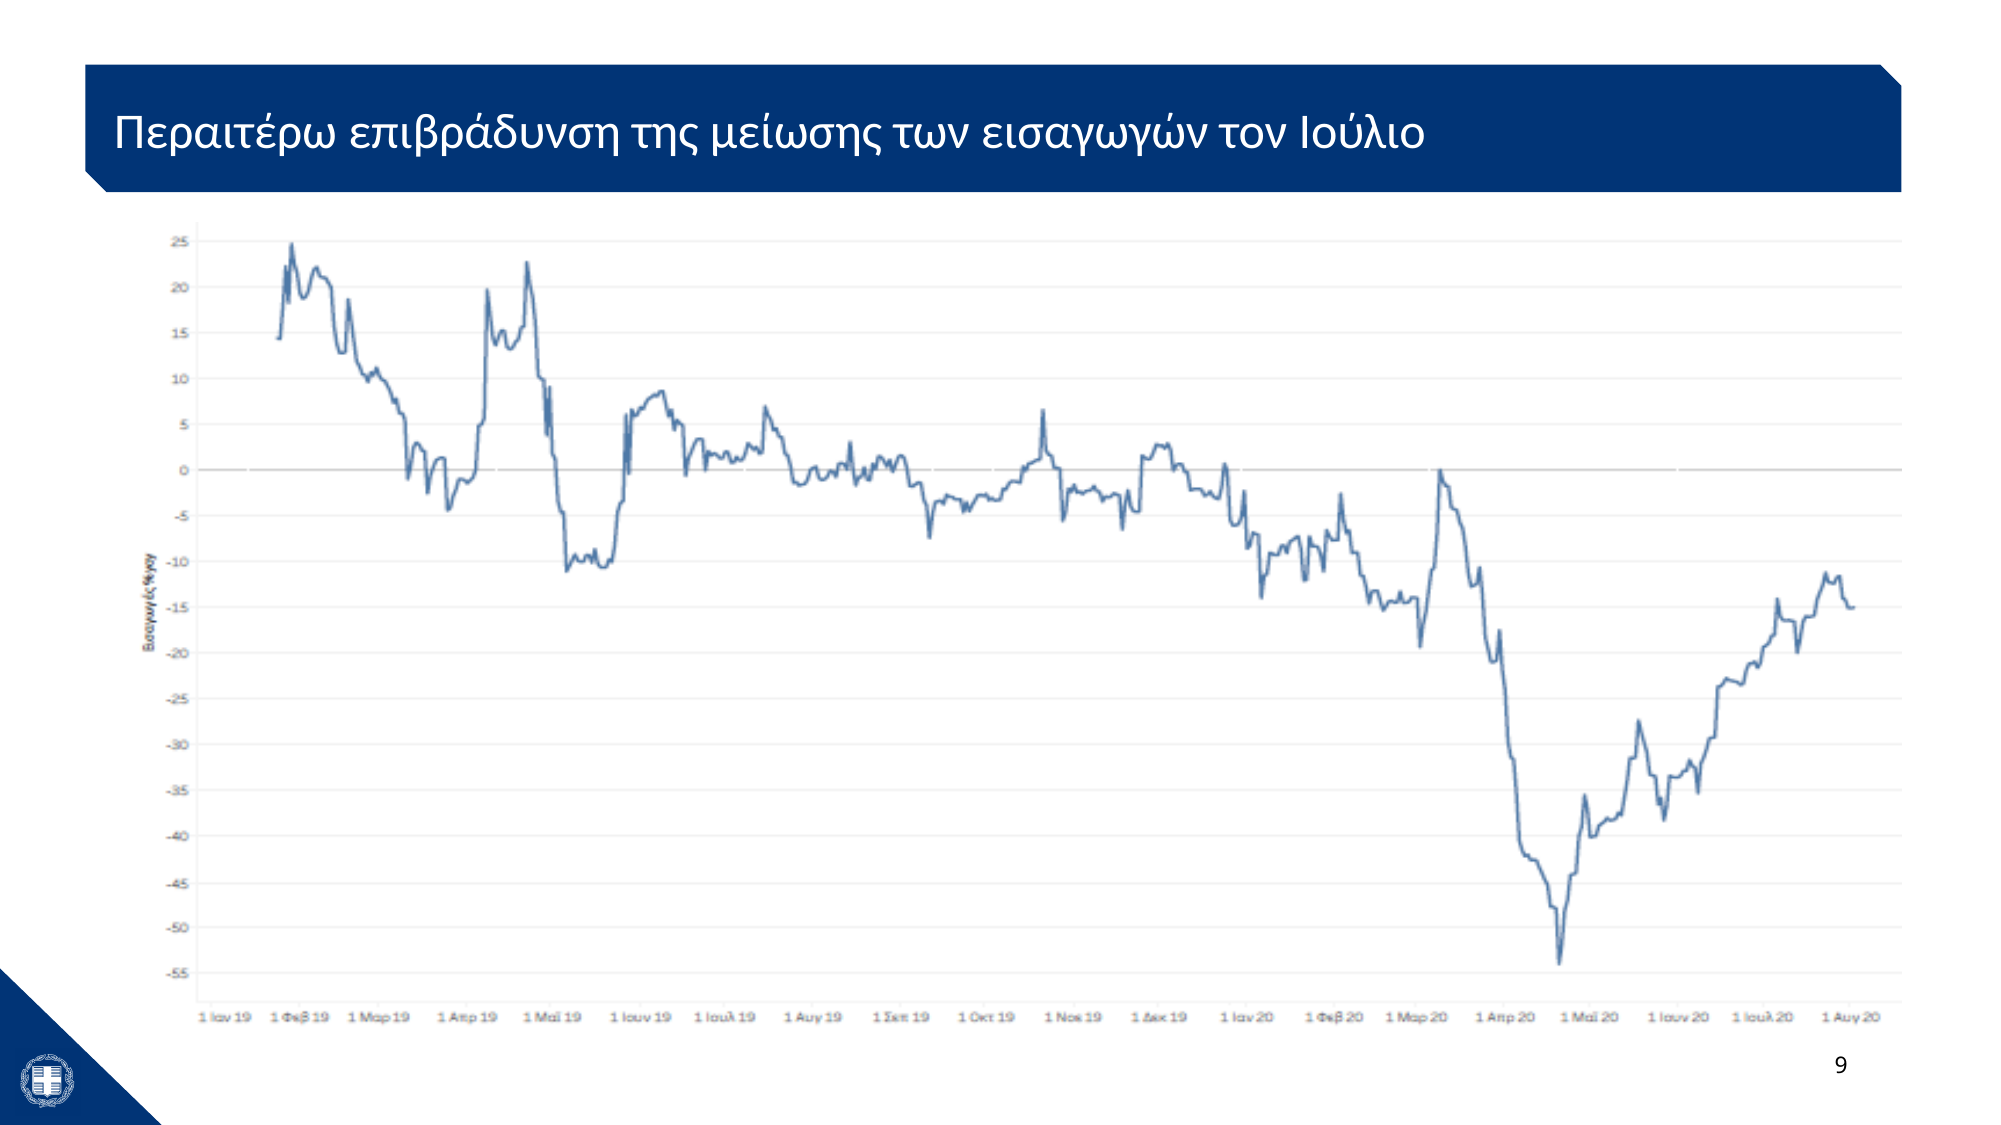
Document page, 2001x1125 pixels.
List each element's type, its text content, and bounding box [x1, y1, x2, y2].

picture [15, 1048, 81, 1116]
picture [120, 222, 1902, 1043]
slide_number 9 [1412, 1043, 1863, 1103]
text_box Περαιτέρω επιβράδυνση της μείωσης των εισαγωγών τον Ιούλιο [85, 64, 1902, 193]
